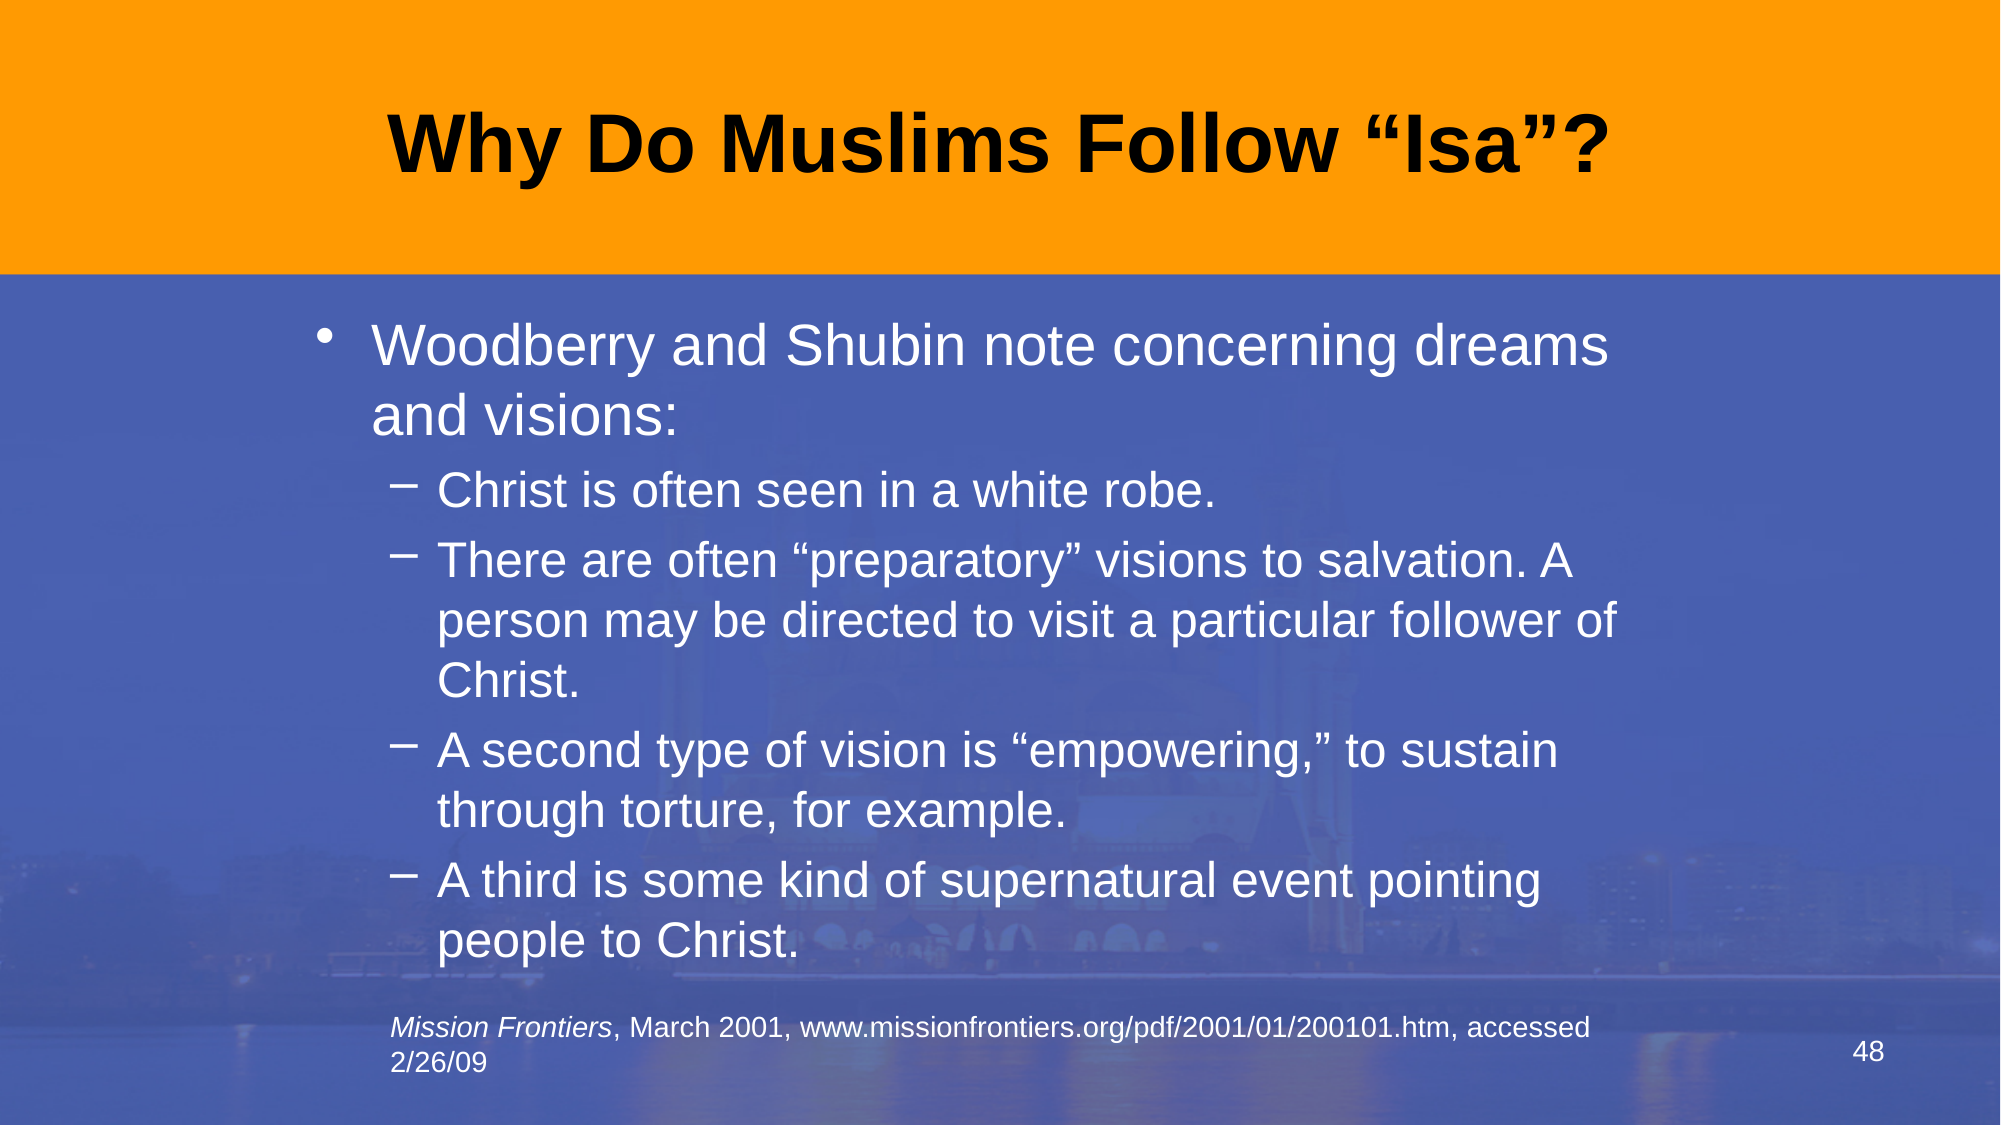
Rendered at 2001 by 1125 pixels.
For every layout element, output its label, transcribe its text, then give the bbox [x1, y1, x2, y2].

list Woodberry and Shubin note concerning dreams and visions: Christ is often seen in a white robe. There are often “preparatory” visions to salvation. A person may be directed to visit a particular follower of Christ. A second type of vision is “empowering,” to sustain through torture, for example. A third is some kind of supernatural event pointing people to Christ. Mission Frontiers, March 2001, www.missionfrontiers.org/pdf/2001/01/200101.htm, accessed 2/26/09 [300, 299, 1688, 1100]
picture [0, 0, 2001, 1125]
slide_number 48 [1433, 1024, 1901, 1103]
title Why Do Muslims Follow “Isa”? [99, 45, 1900, 233]
